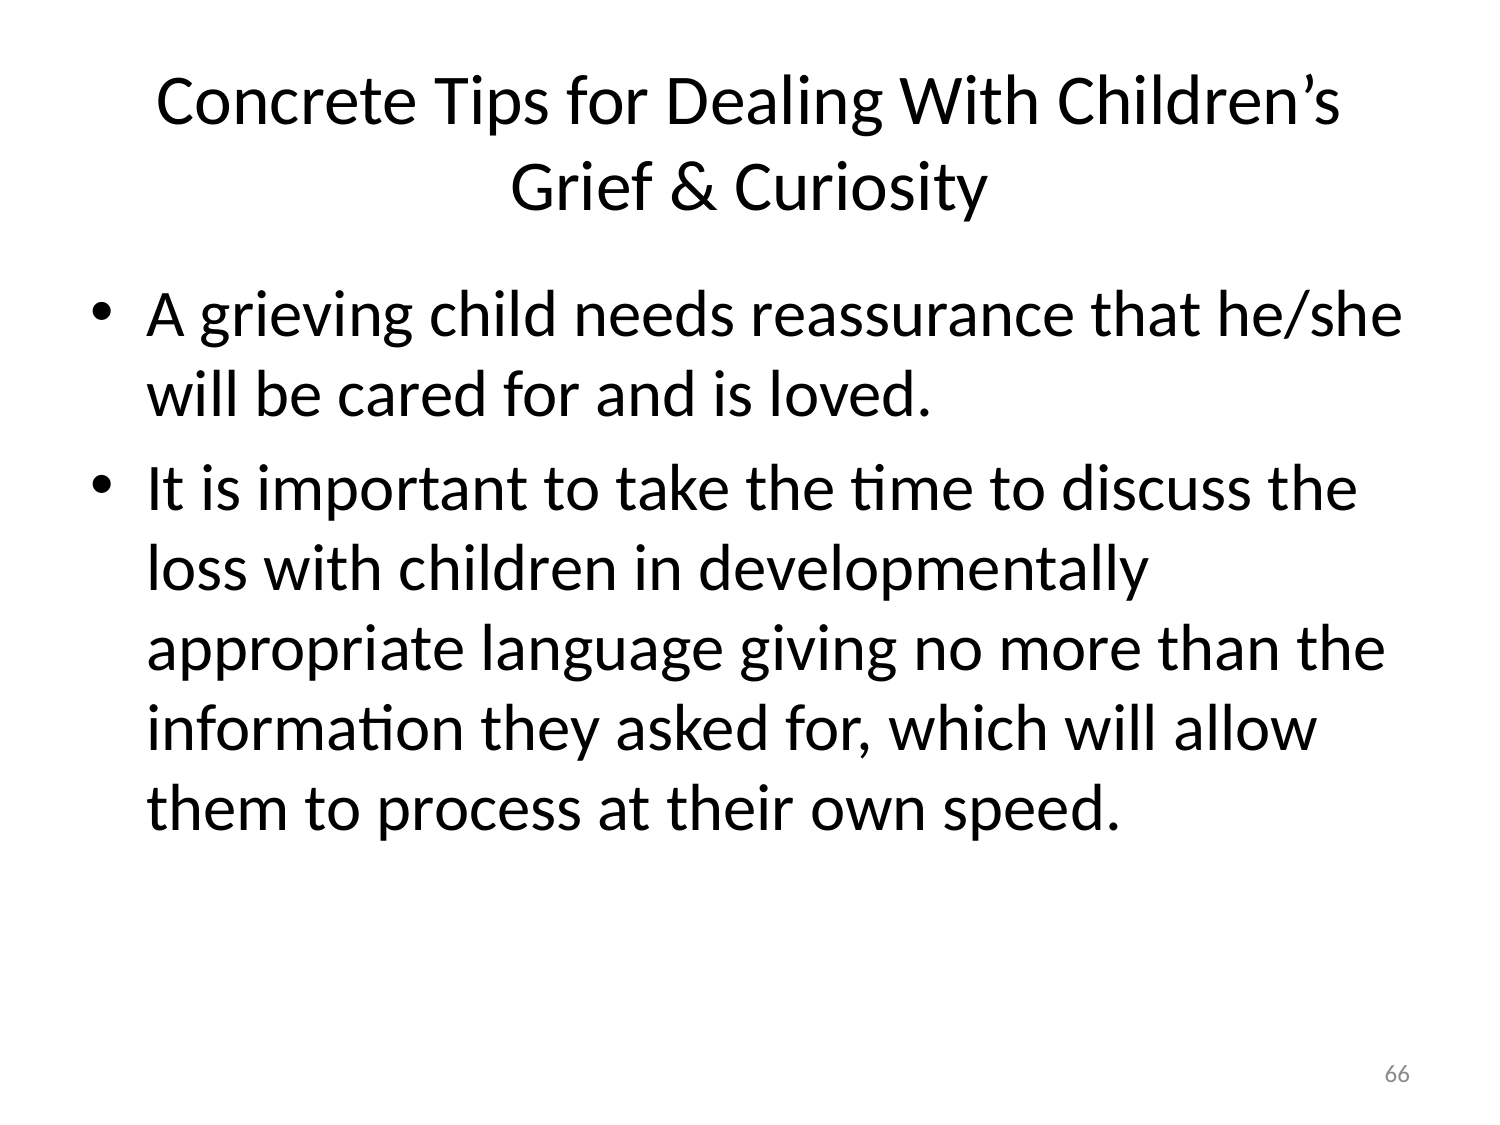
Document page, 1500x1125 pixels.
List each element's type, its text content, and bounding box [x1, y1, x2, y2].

list A grieving child needs reassurance that he/she will be cared for and is loved. It is important to take the time to discuss the loss with children in developmentally appropriate language giving no more than the information they asked for, which will allow them to process at their own speed. [75, 262, 1425, 1005]
title Concrete Tips for Dealing With Children’s Grief & Curiosity [75, 45, 1425, 233]
slide_number 66 [1074, 1042, 1425, 1103]
